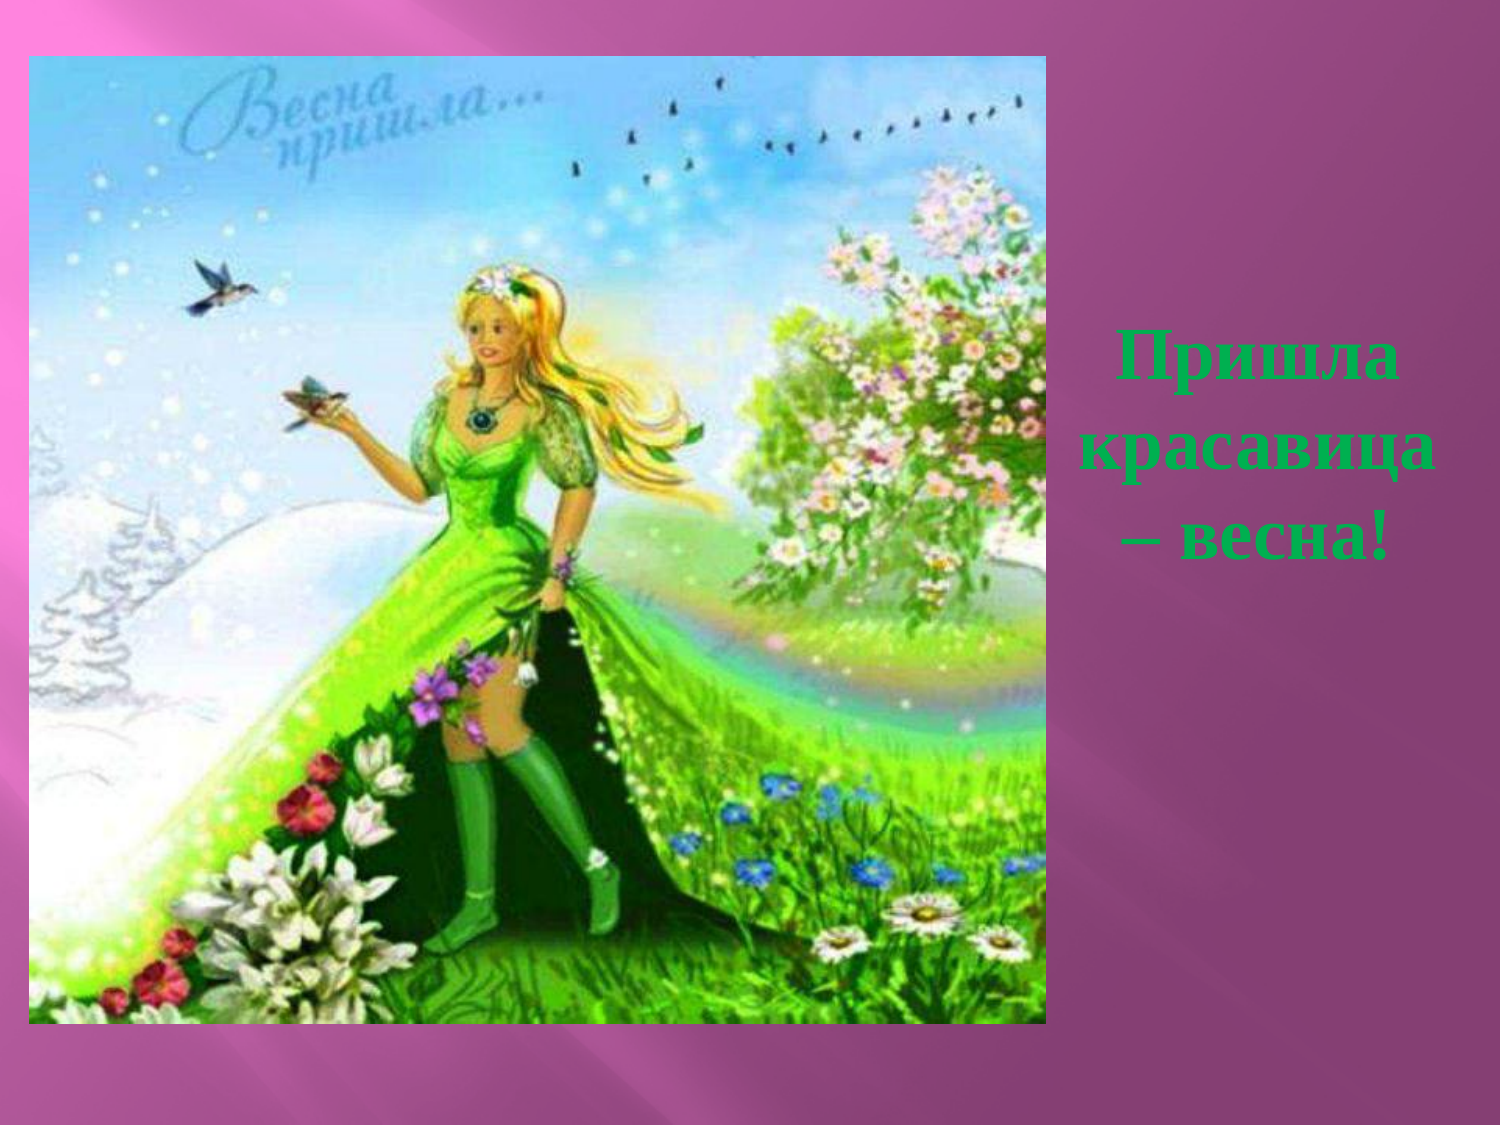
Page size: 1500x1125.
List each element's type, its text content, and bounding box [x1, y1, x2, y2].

picture [29, 56, 1046, 1024]
text_box Пришла красавица – весна! [1049, 56, 1471, 582]
